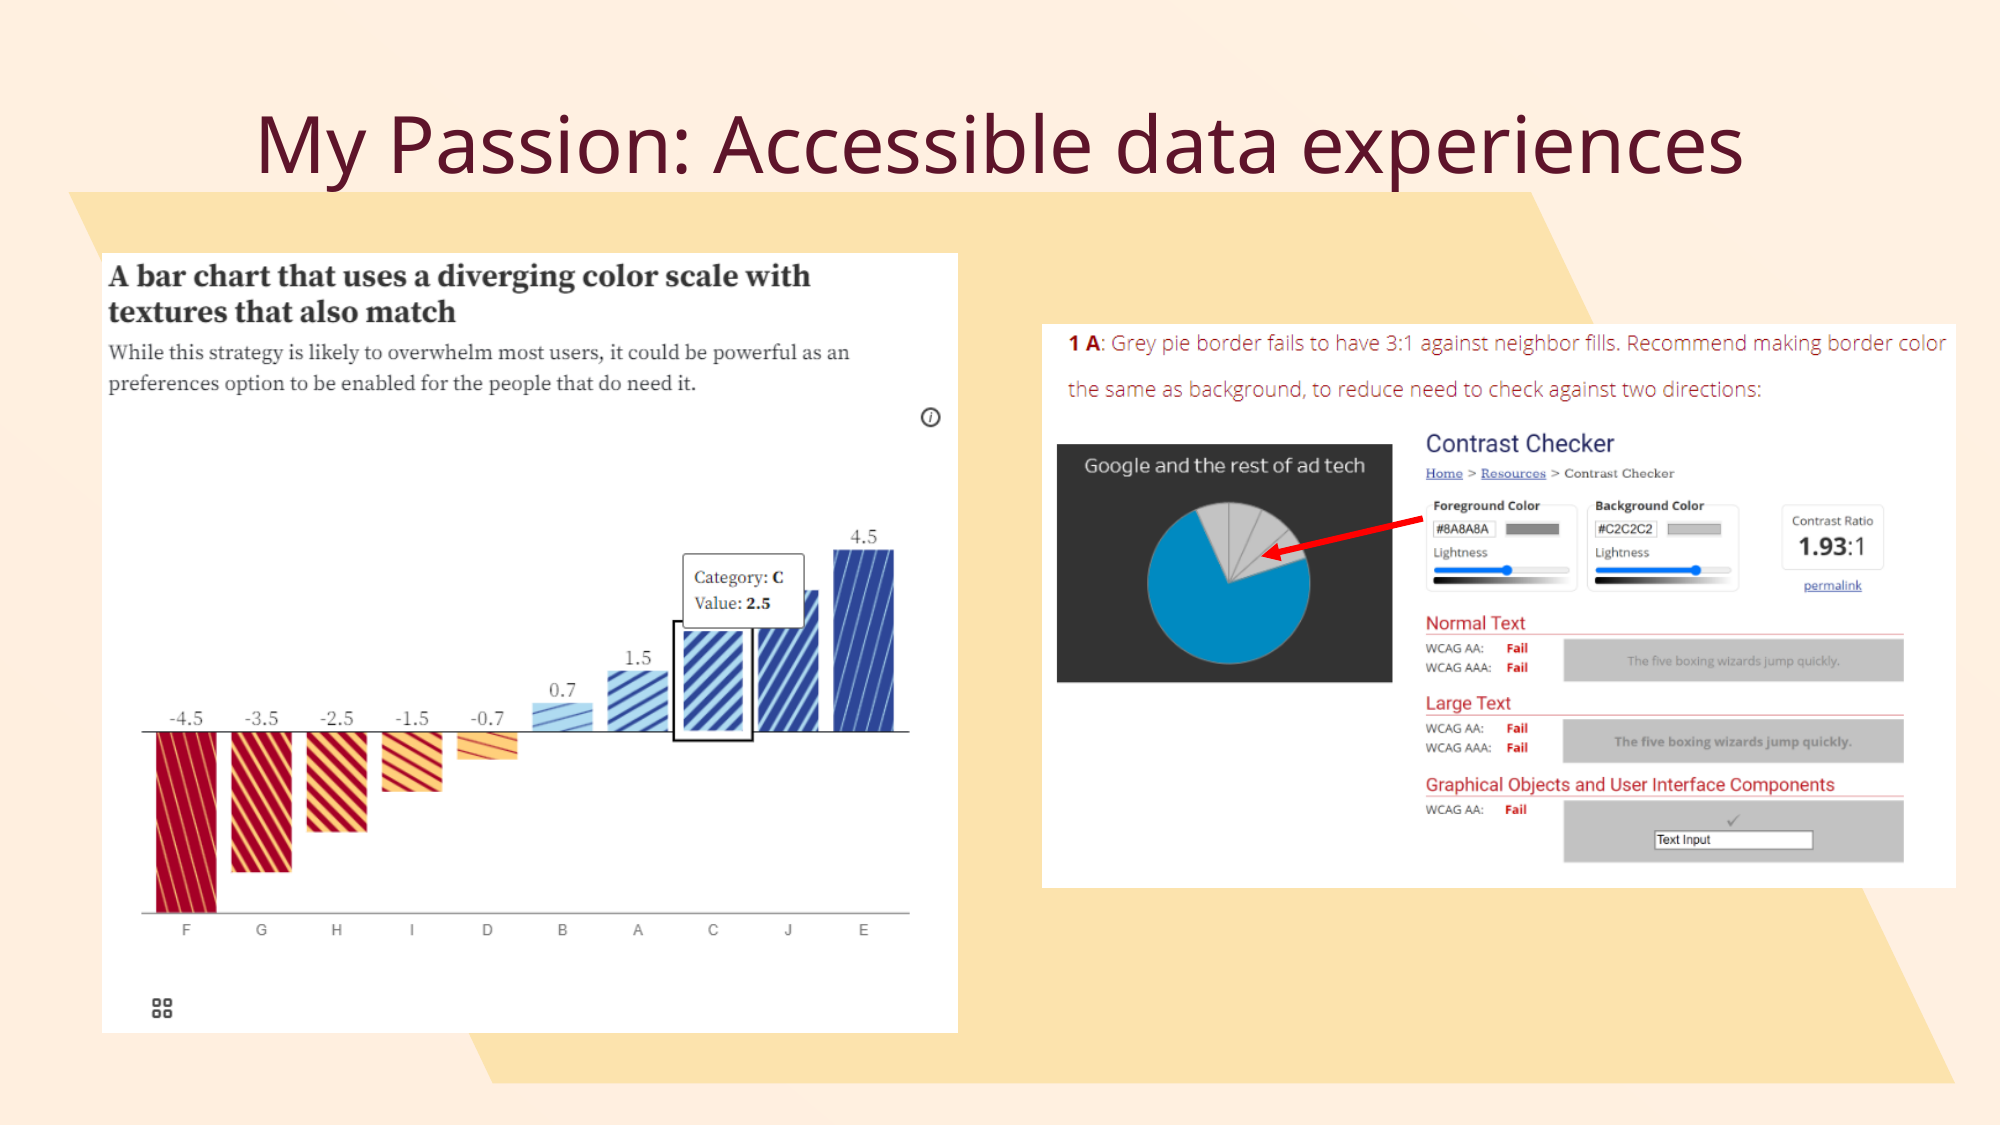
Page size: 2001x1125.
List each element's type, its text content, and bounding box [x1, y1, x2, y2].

text_box [66, 190, 1957, 1086]
title My Passion: Accessible data experiences [118, 79, 1882, 205]
picture [102, 253, 958, 1033]
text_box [1042, 324, 1956, 889]
